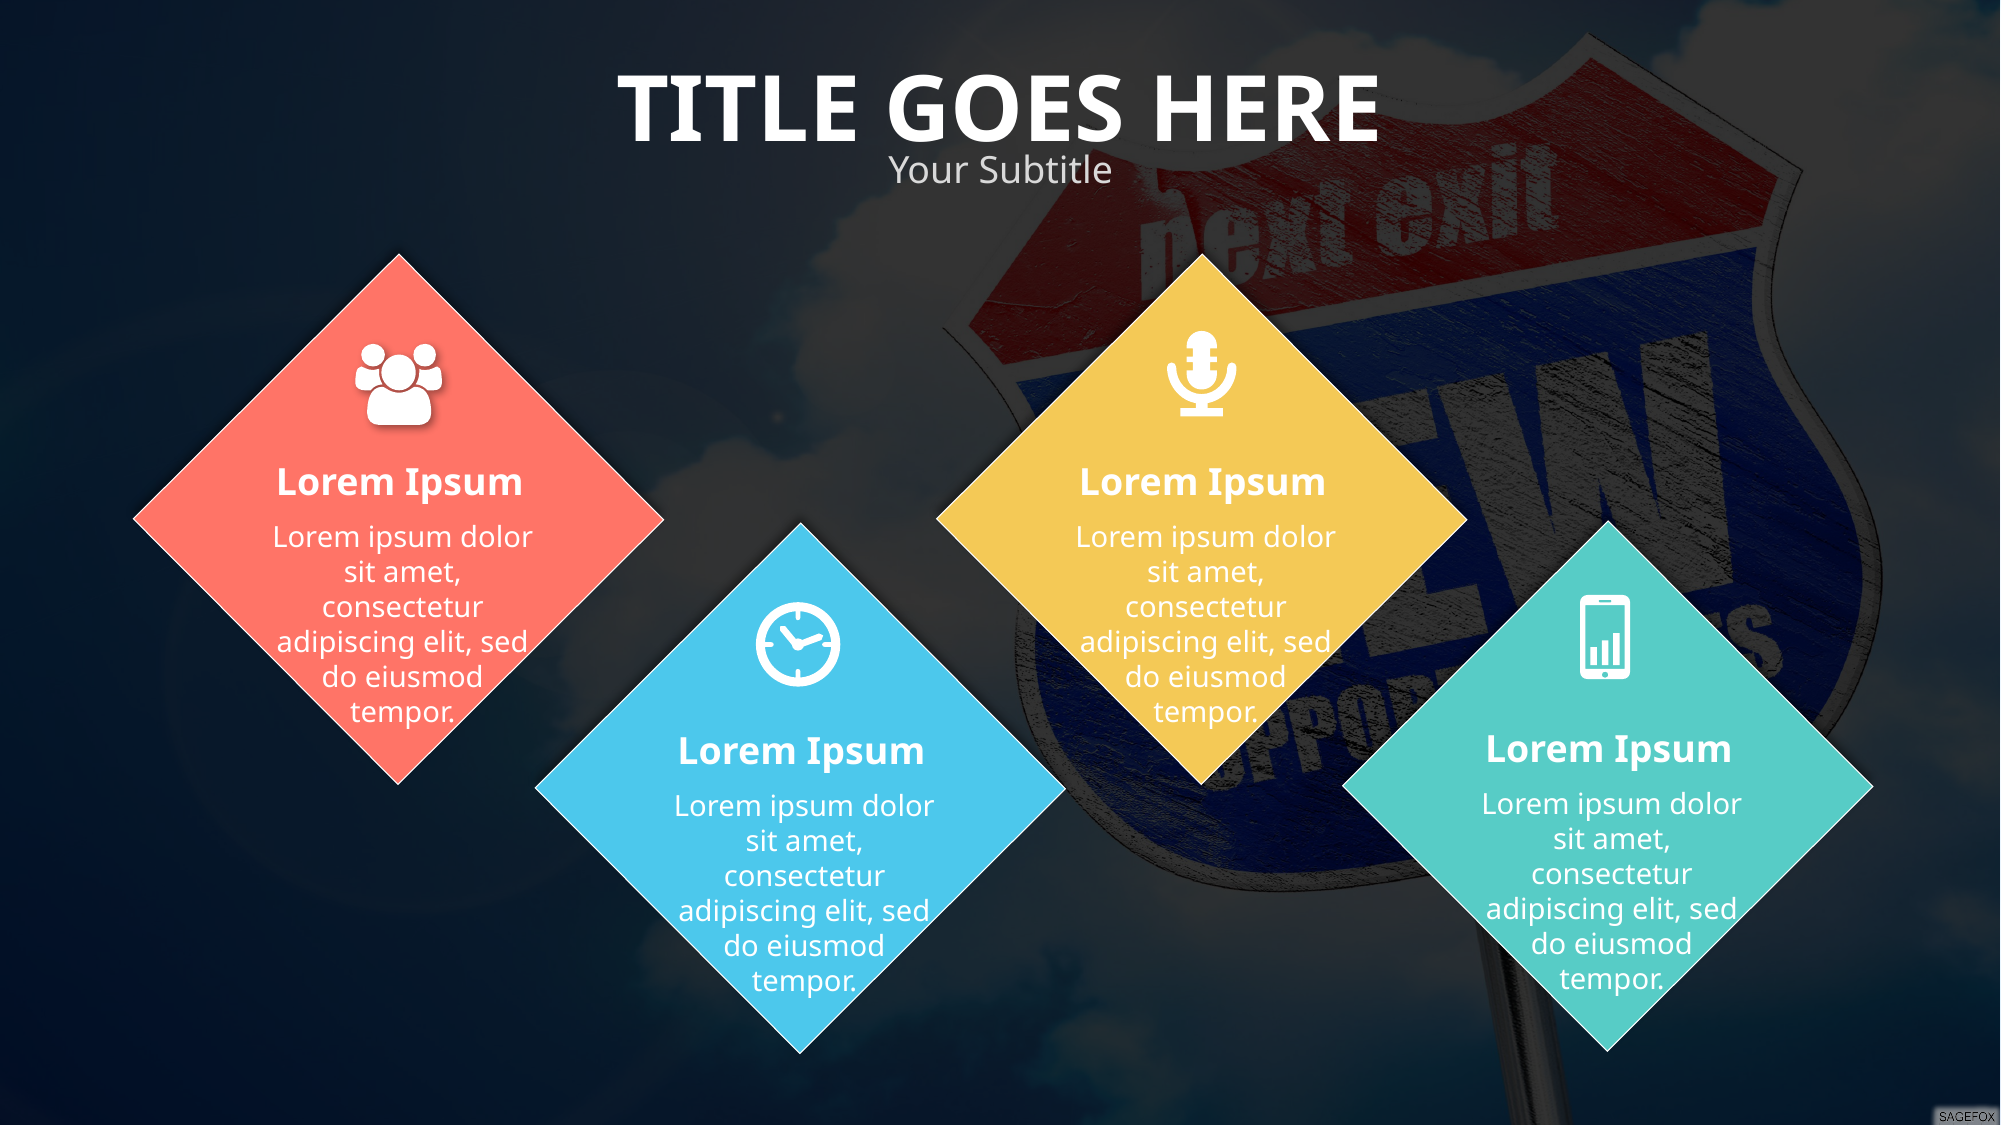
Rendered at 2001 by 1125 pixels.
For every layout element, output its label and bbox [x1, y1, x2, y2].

text_box [651, 719, 952, 937]
text_box [1083, 668, 1320, 786]
text_box [355, 343, 442, 425]
text_box [1167, 330, 1237, 417]
text_box [131, 252, 666, 637]
text_box [1341, 519, 1875, 903]
text_box [682, 937, 919, 1055]
text_box [548, 42, 1452, 199]
text_box [1458, 717, 1759, 935]
picture [0, 0, 2001, 1125]
text_box [1052, 450, 1353, 668]
text_box [1580, 594, 1631, 679]
text_box [935, 252, 1469, 637]
text_box [1489, 935, 1726, 1053]
text_box [755, 602, 841, 687]
text_box [533, 521, 1067, 906]
text_box [280, 668, 517, 786]
text_box [249, 450, 550, 668]
picture [1936, 1111, 1997, 1125]
